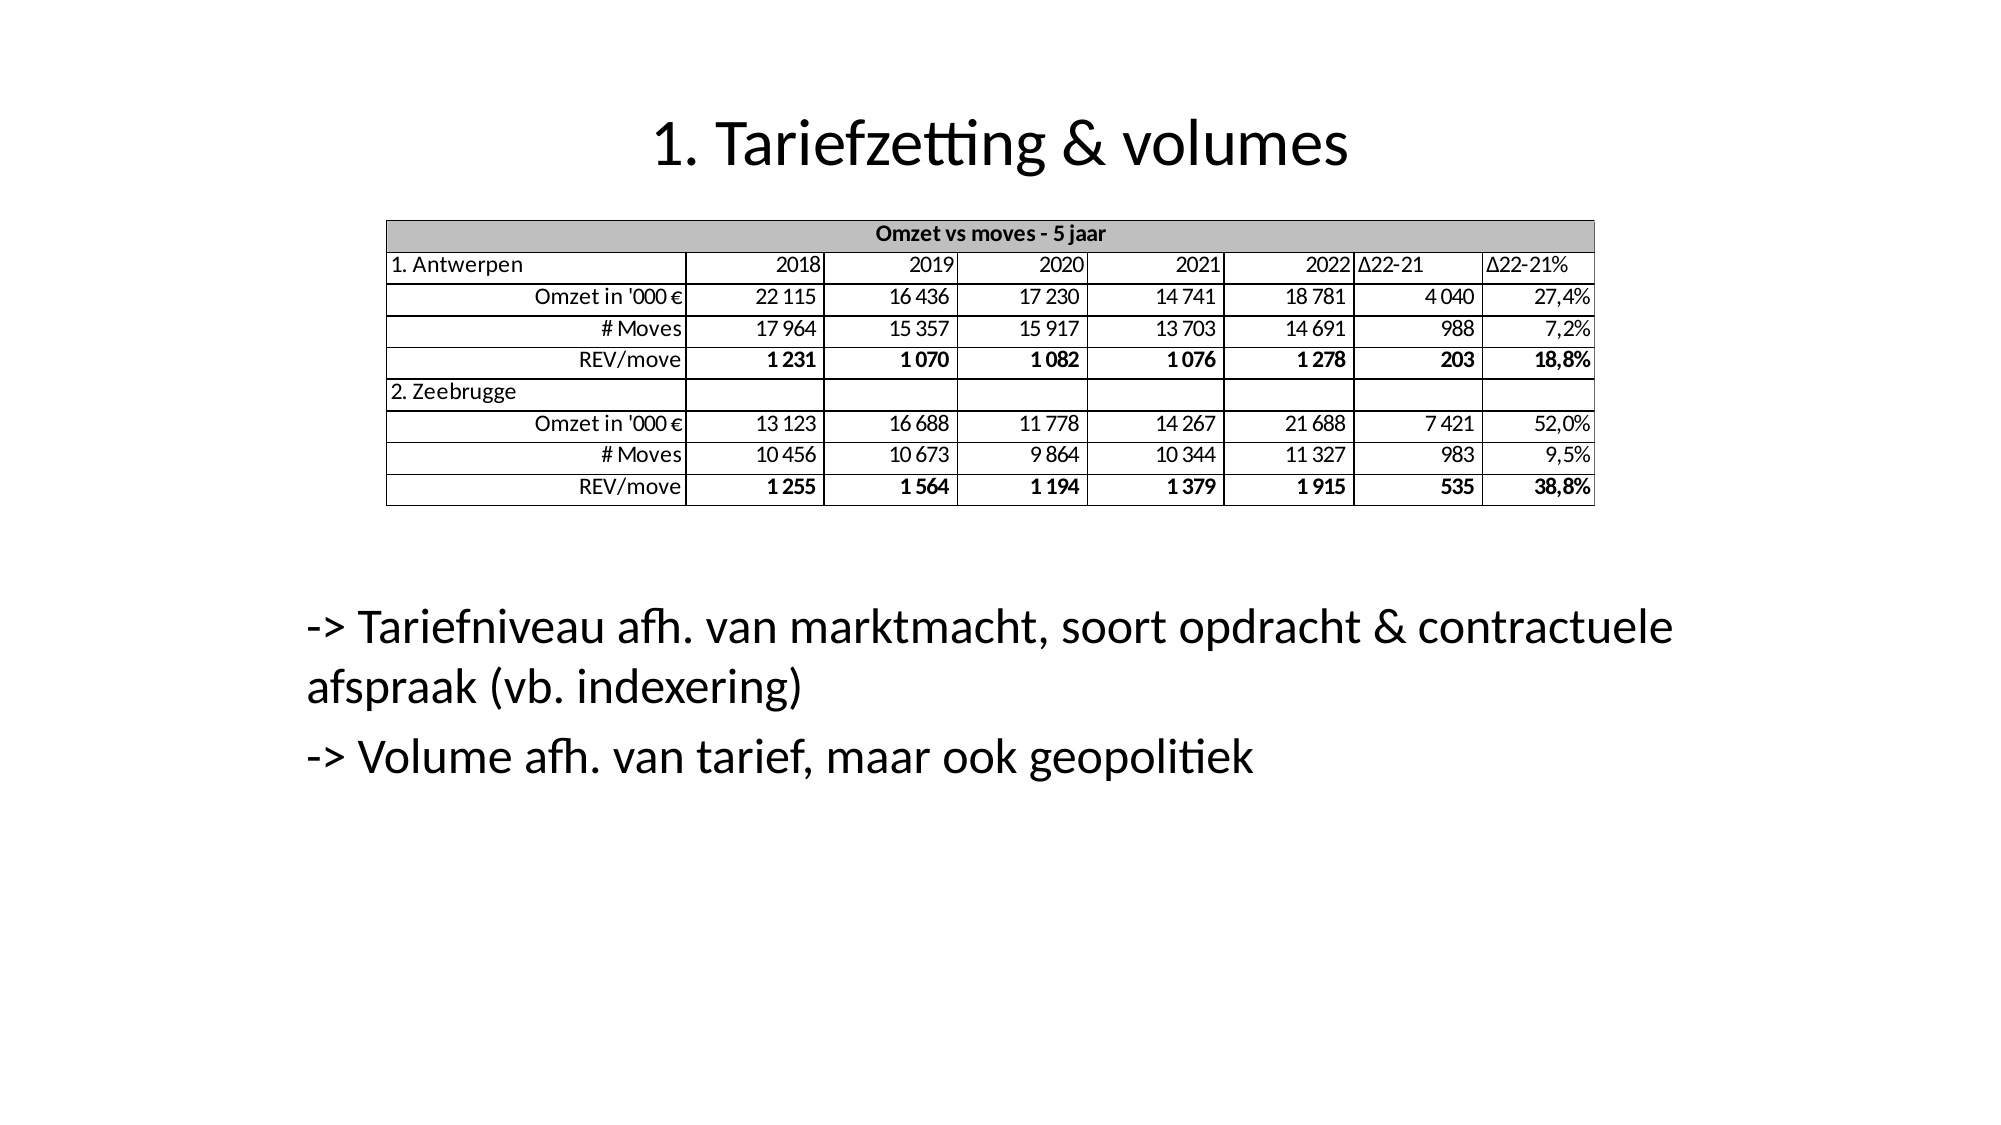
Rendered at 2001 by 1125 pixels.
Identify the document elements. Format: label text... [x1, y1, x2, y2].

title 1. Tariefzetting & volumes [99, 45, 1900, 233]
picture [385, 219, 1597, 508]
list -> Tariefniveau afh. van marktmacht, soort opdracht & contractuele afspraak (vb. indexering) -> Volume afh. van tarief, maar ook geopolitiek [291, 586, 1750, 929]
